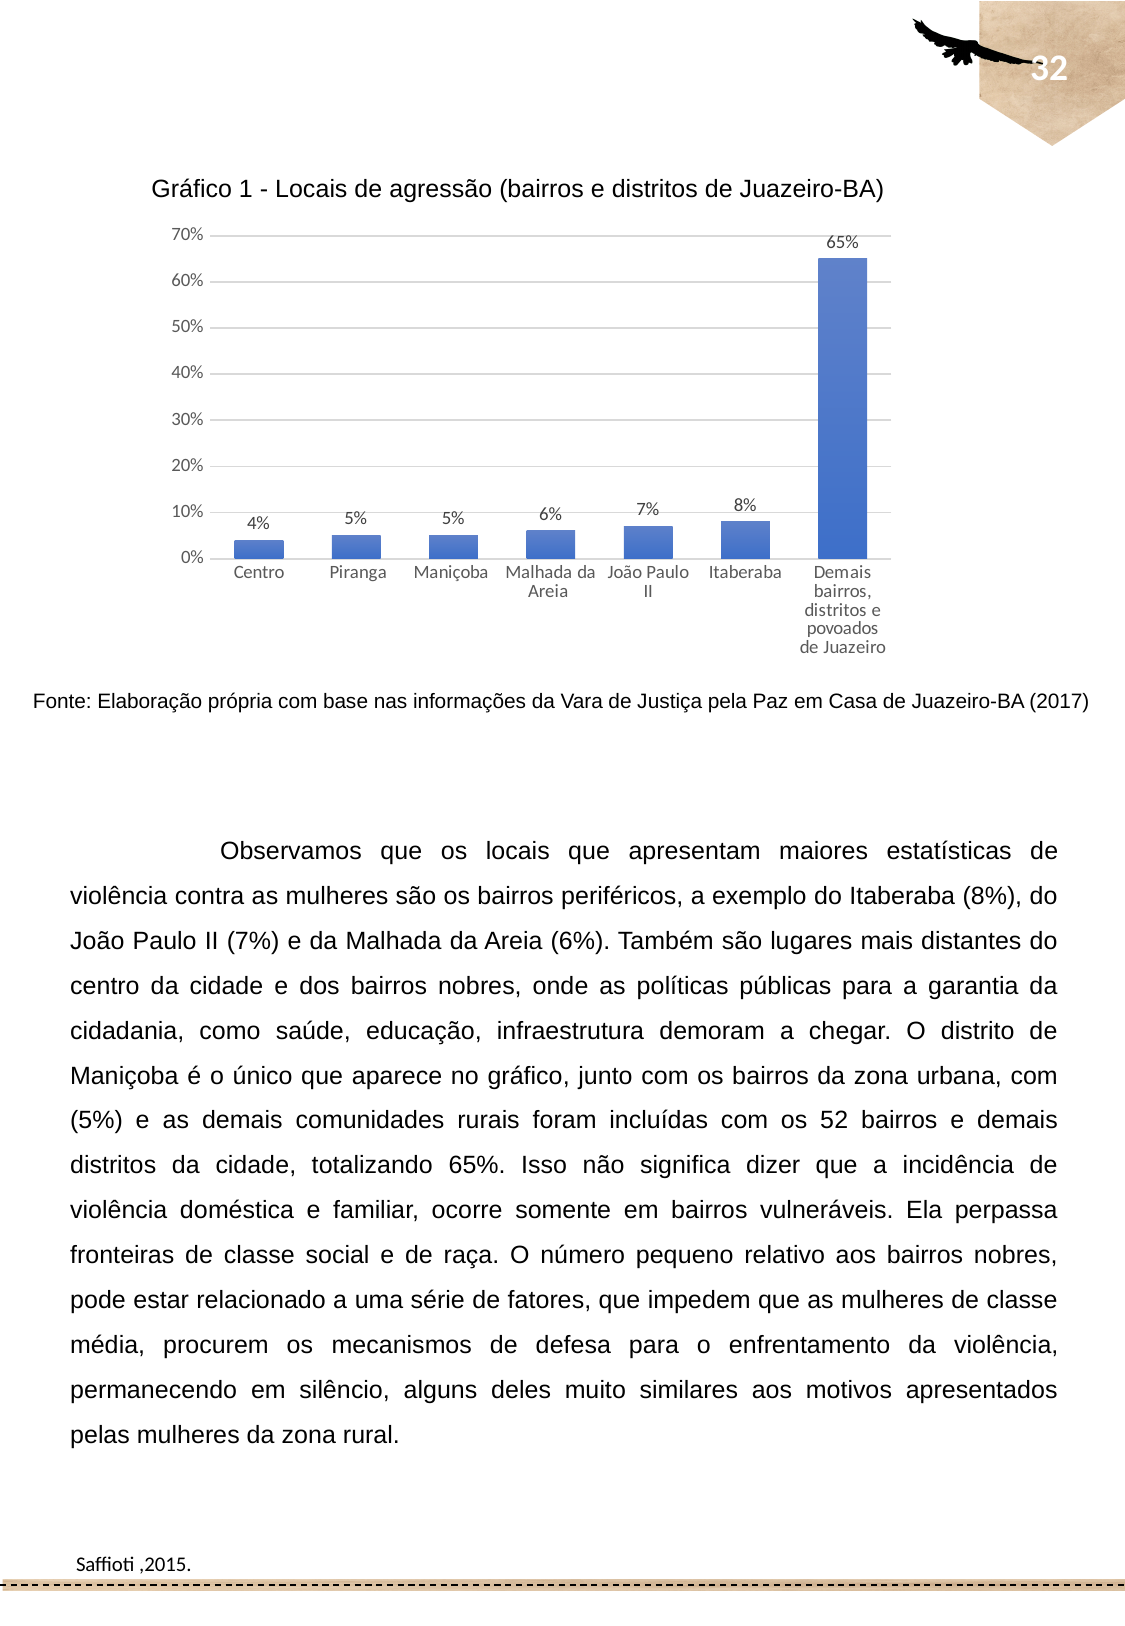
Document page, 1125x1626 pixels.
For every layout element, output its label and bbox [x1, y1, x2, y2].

chart [156, 217, 907, 668]
text_box [0, 0, 1125, 1591]
